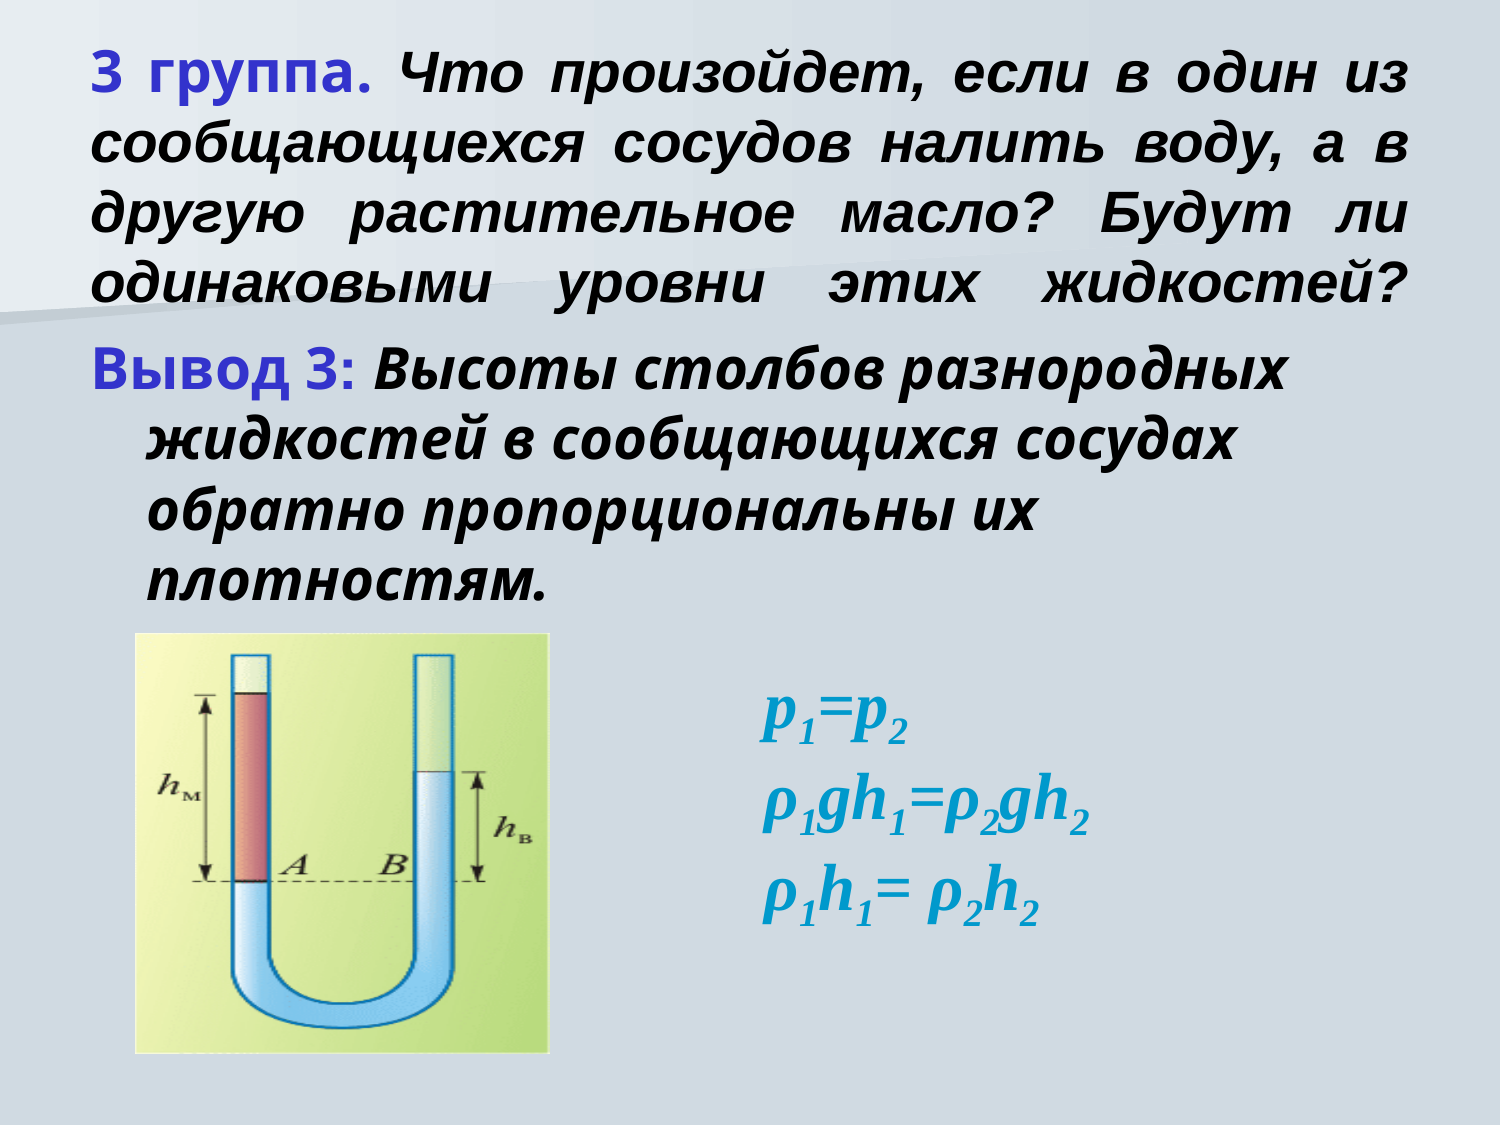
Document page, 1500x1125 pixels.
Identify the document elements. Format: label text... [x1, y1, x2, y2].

list Вывод 3: Высоты столбов разнородных жидкостей в сообщающихся сосудах обратно пропорциональны их плотностям. [74, 262, 1426, 1001]
picture [135, 632, 550, 1055]
text_box р1=р2 ρ1gh1=ρ2gh2 ρ1h1= ρ2h2 [750, 574, 1210, 942]
title 3 группа. Что произойдет, если в один из сообщающиехся сосудов налить воду, а в другую растительное масло? Будут ли одинаковыми уровни этих жидкостей? [74, 44, 1426, 233]
